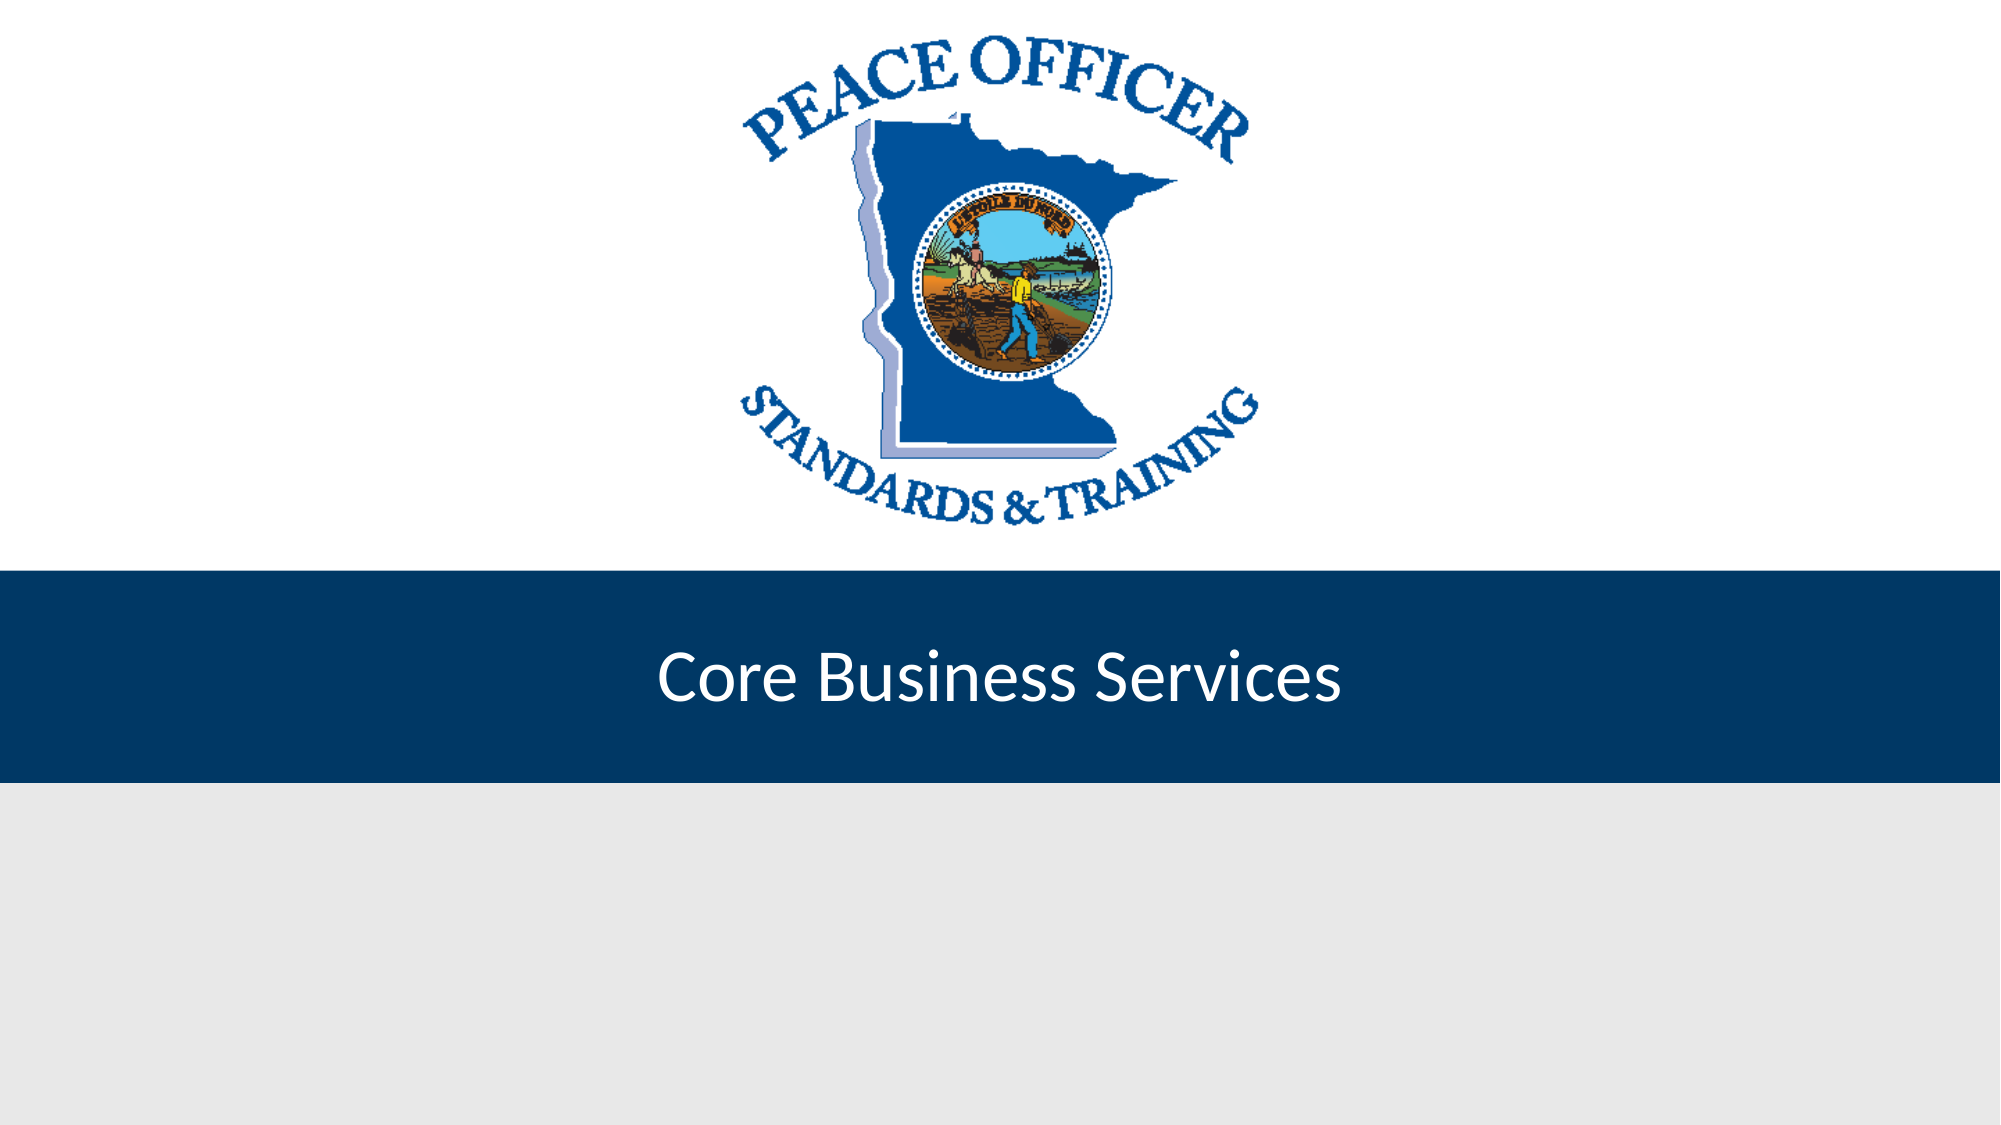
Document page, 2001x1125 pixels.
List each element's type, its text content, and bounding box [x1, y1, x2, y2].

picture [739, 32, 1261, 527]
title Core Business Services [0, 570, 2000, 783]
